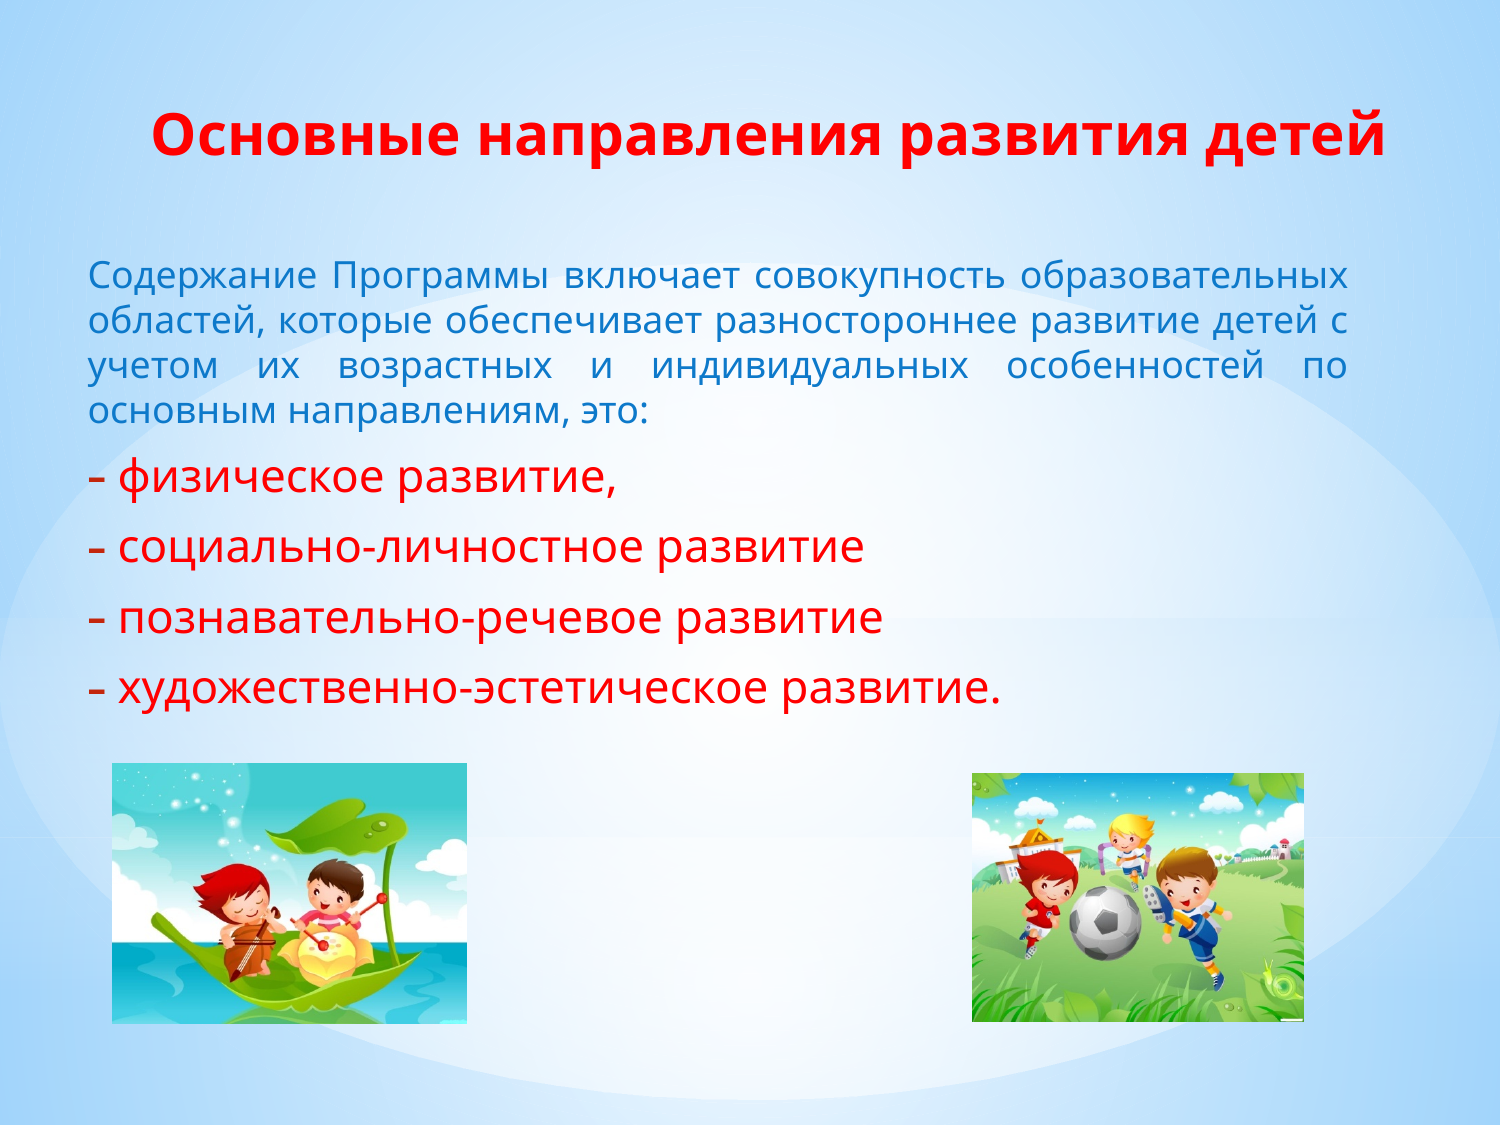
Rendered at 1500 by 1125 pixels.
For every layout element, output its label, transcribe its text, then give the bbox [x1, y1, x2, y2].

title Основные направления развития детей [135, 90, 1412, 315]
picture [111, 762, 467, 1024]
picture [972, 773, 1304, 1022]
list Содержание Программы включает совокупность образовательных областей, которые обеспечивает разностороннее развитие детей с учетом их возрастных и индивидуальных особенностей по основным направлениям, это: физическое развитие, социально-личностное развитие познавательно-речевое развитие художественно-эстетическое развитие. [64, 243, 1365, 1059]
